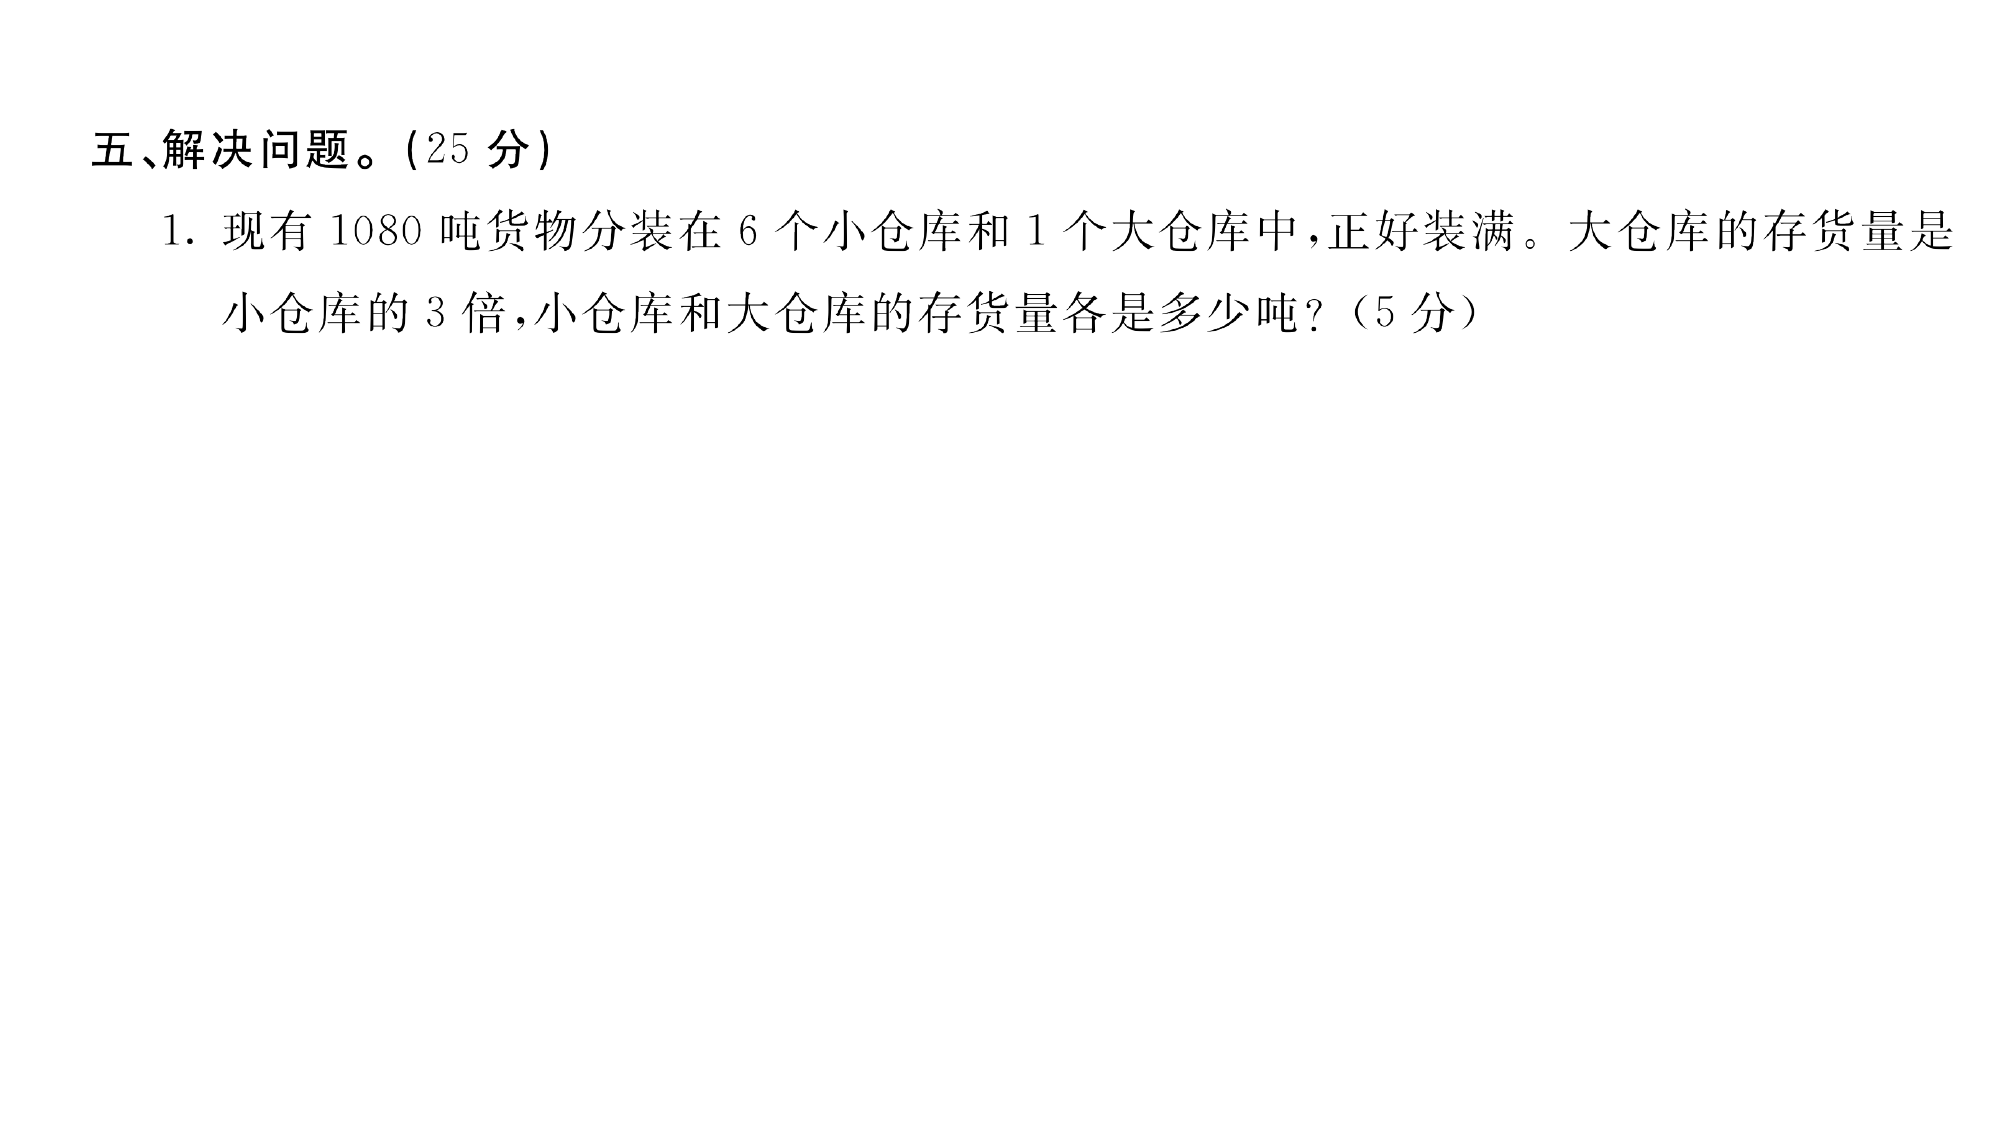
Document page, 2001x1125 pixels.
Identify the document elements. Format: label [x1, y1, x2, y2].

picture [88, 118, 1979, 591]
